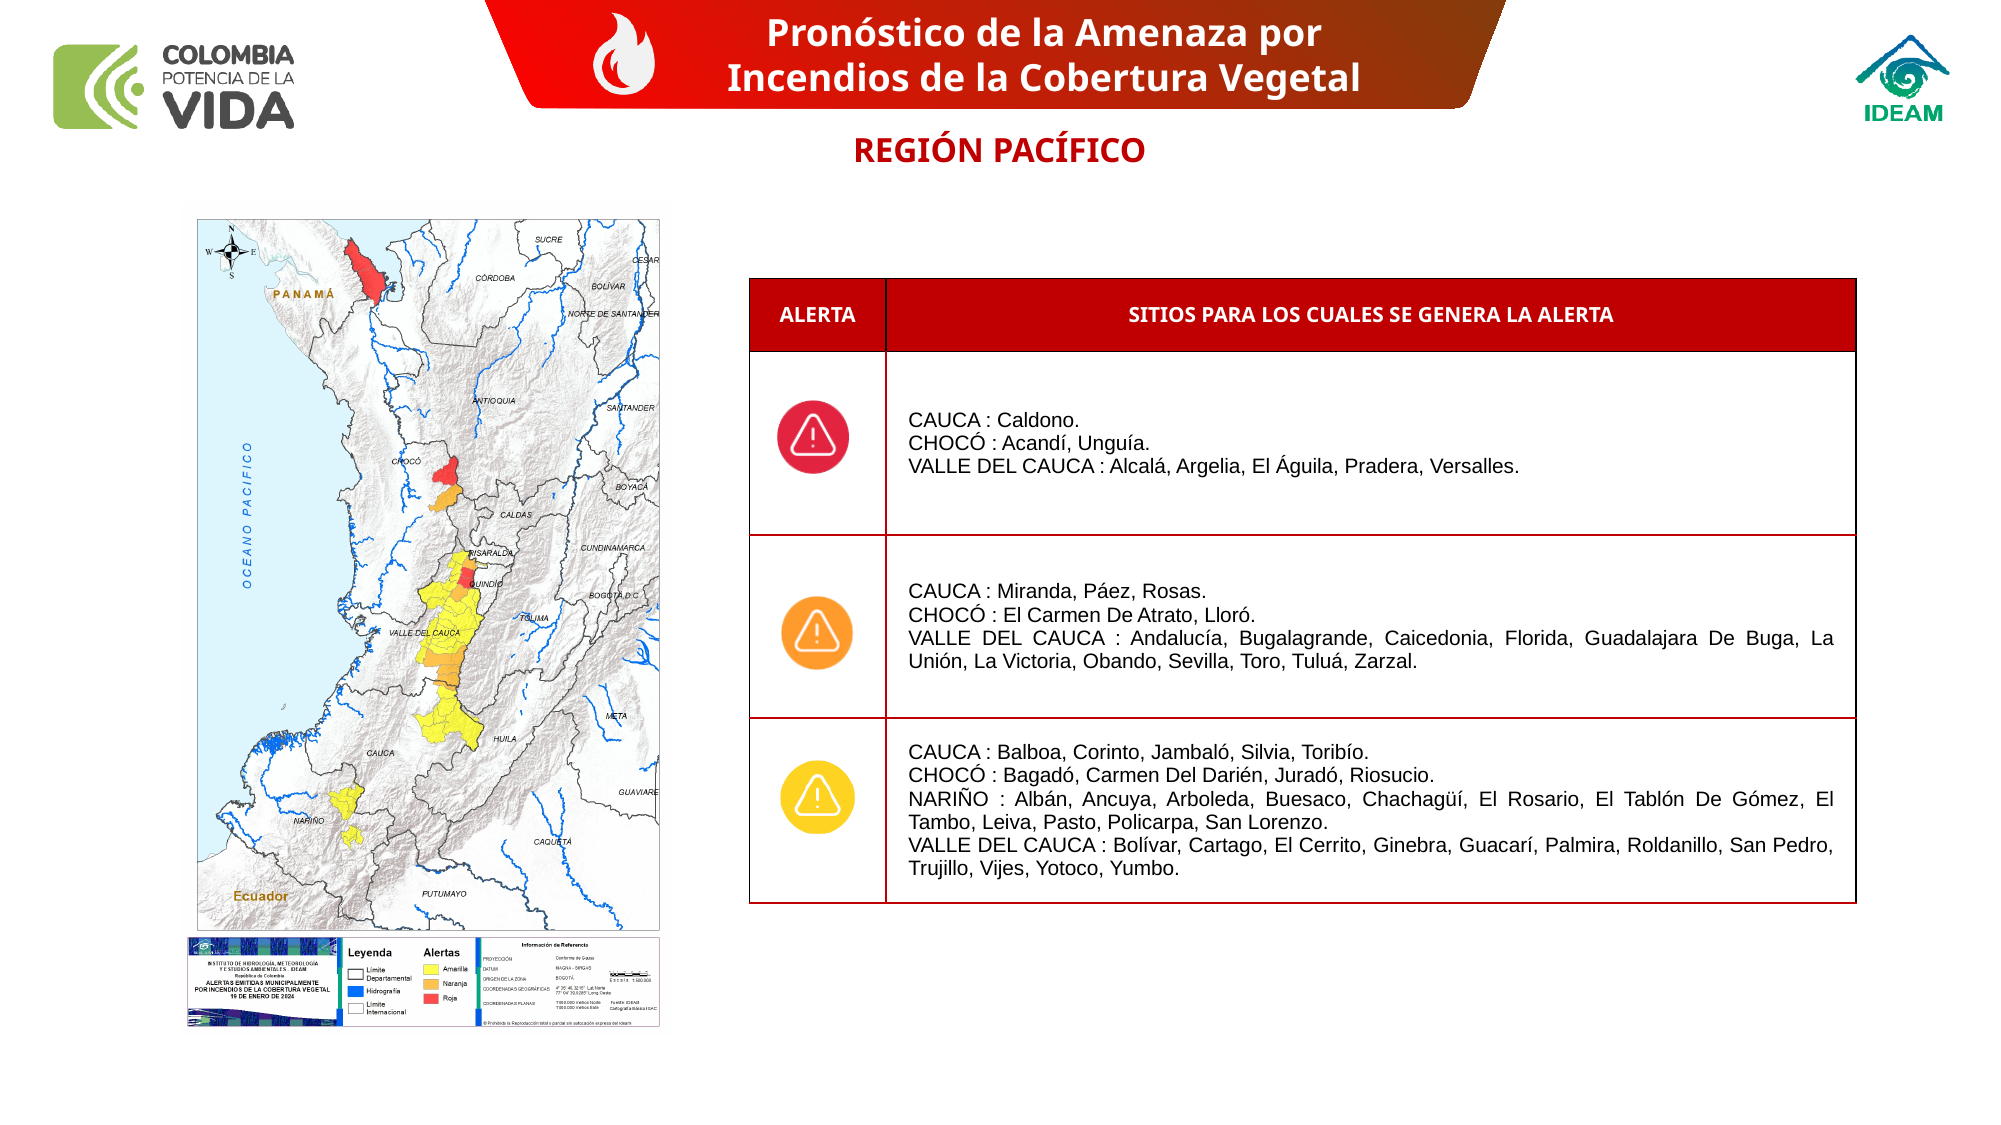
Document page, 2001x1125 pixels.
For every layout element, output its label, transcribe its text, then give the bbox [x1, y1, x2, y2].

table_cell CAUCA : Miranda, Páez, Rosas. CHOCÓ : El Carmen De Atrato, Lloró. VALLE DEL CAUCA : Andalucía, Bugalagrande, Caicedonia, Florida, Guadalajara De Buga, La Unión, La Victoria, Obando, Sevilla, Toro, Tuluá, Zarzal. [887, 536, 1855, 717]
picture [0, 0, 2000, 1125]
picture [593, 12, 655, 95]
table_header SITIOS PARA LOS CUALES SE GENERA LA ALERTA [887, 279, 1855, 351]
table_cell [750, 719, 885, 902]
table_cell CAUCA : Balboa, Corinto, Jambaló, Silvia, Toribío. CHOCÓ : Bagadó, Carmen Del Darién, Juradó, Riosucio. NARIÑO : Albán, Ancuya, Arboleda, Buesaco, Chachagüí, El Rosario, El Tablón De Gómez, El Tambo, Leiva, Pasto, Policarpa, San Lorenzo. VALLE DEL CAUCA : Bolívar, Cartago, El Cerrito, Ginebra, Guacarí, Palmira, Roldanillo, San Pedro, Trujillo, Vijes, Yotoco, Yumbo. [887, 719, 1855, 902]
table_header ALERTA [750, 279, 885, 351]
list REGIÓN PACÍFICO [613, 126, 1387, 188]
table_cell CAUCA : Caldono. CHOCÓ : Acandí, Unguía. VALLE DEL CAUCA : Alcalá, Argelia, El Águila, Pradera, Versalles. [887, 352, 1855, 534]
table_cell [750, 536, 885, 717]
table_cell [750, 352, 885, 534]
